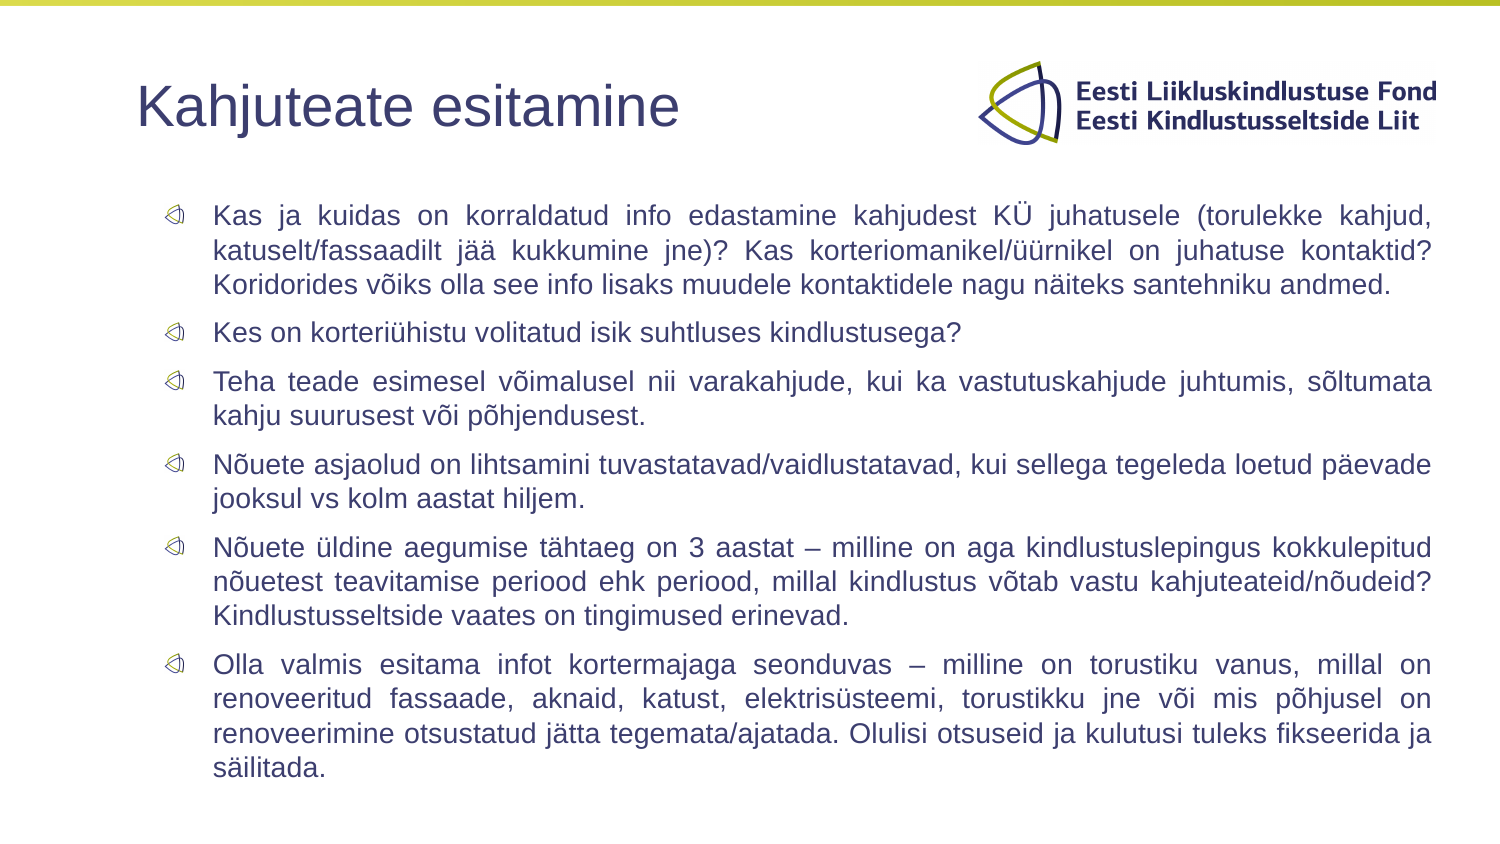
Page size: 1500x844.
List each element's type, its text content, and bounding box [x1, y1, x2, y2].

picture [978, 61, 1436, 145]
title Kahjuteate esitamine [135, 44, 904, 163]
picture [164, 452, 185, 473]
list Kas ja kuidas on korraldatud info edastamine kahjudest KÜ juhatusele (torulekke kahjud, katuselt/fassaadilt jää kukkumine jne)? Kas korteriomanikel/üürnikel on juhatuse kontaktid? Koridorides võiks olla see info lisaks muudele kontaktidele nagu näiteks santehniku andmed. Kes on korteriühistu volitatud isik suhtluses kindlustusega? Teha teade esimesel võimalusel nii varakahjude, kui ka vastutuskahjude juhtumis, sõltumata kahju suurusest või põhjendusest. Nõuete asjaolud on lihtsamini tuvastatavad/vaidlustatavad, kui sellega tegeleda loetud päevade jooksul vs kolm aastat hiljem. Nõuete üldine aegumise tähtaeg on 3 aastat – milline on aga kindlustuslepingus kokkulepitud nõuetest teavitamise periood ehk periood, millal kindlustus võtab vastu kahjuteateid/nõudeid? Kindlustusseltside vaates on tingimused erinevad. Olla valmis esitama infot kortermajaga seonduvas – milline on torustiku vanus, millal on renoveeritud fassaade, aknaid, katust, elektrisüsteemi, torustikku jne või mis põhjusel on renoveerimine otsustatud jätta tegemata/ajatada. Olulisi otsuseid ja kulutusi tuleks fikseerida ja säilitada. [135, 196, 1436, 788]
picture [164, 203, 185, 225]
picture [0, 0, 1500, 6]
picture [164, 321, 185, 342]
picture [164, 652, 185, 674]
picture [164, 369, 185, 391]
picture [164, 535, 185, 556]
